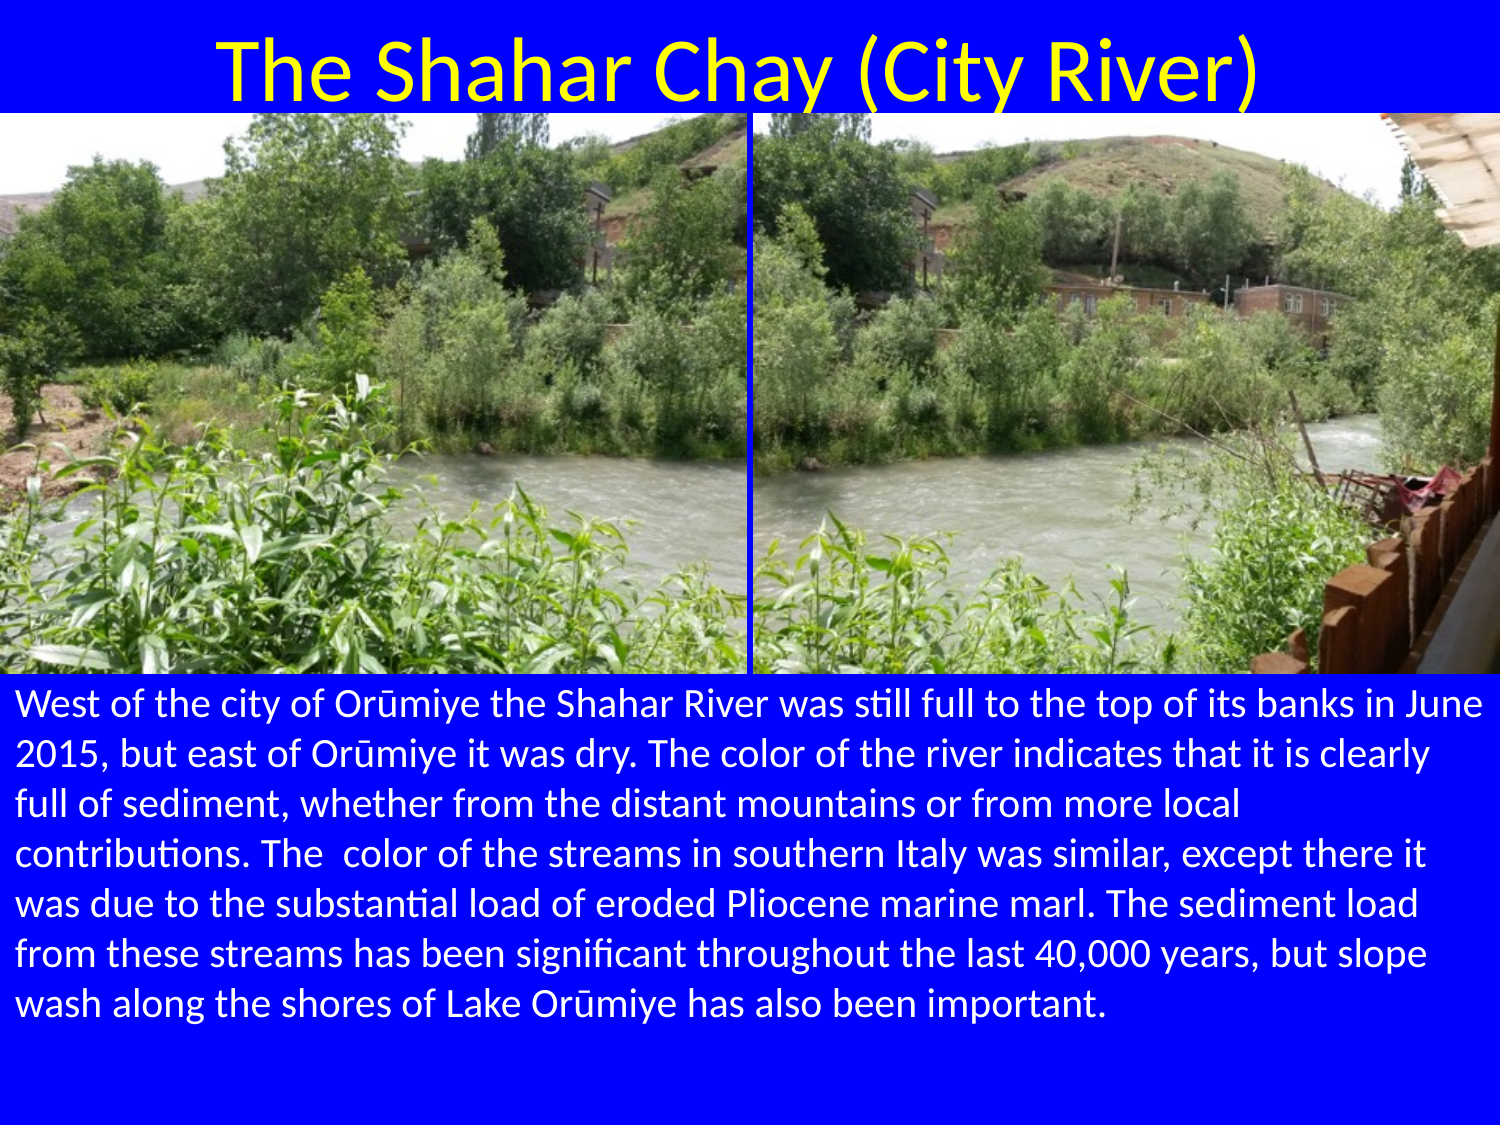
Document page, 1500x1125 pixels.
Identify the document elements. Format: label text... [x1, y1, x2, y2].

picture [0, 113, 747, 674]
title The Shahar Chay (City River) [75, 2, 1425, 115]
picture [753, 113, 1500, 674]
text_box West of the city of Orūmiye the Shahar River was still full to the top of its banks in June 2015, but east of Orūmiye it was dry. The color of the river indicates that it is clearly full of sediment, whether from the distant mountains or from more local contributions. The color of the streams in southern Italy was similar, except there it was due to the substantial load of eroded Pliocene marine marl. The sediment load from these streams has been significant throughout the last 40,000 years, but slope wash along the shores of Lake Orūmiye has also been important. [0, 679, 1500, 1034]
